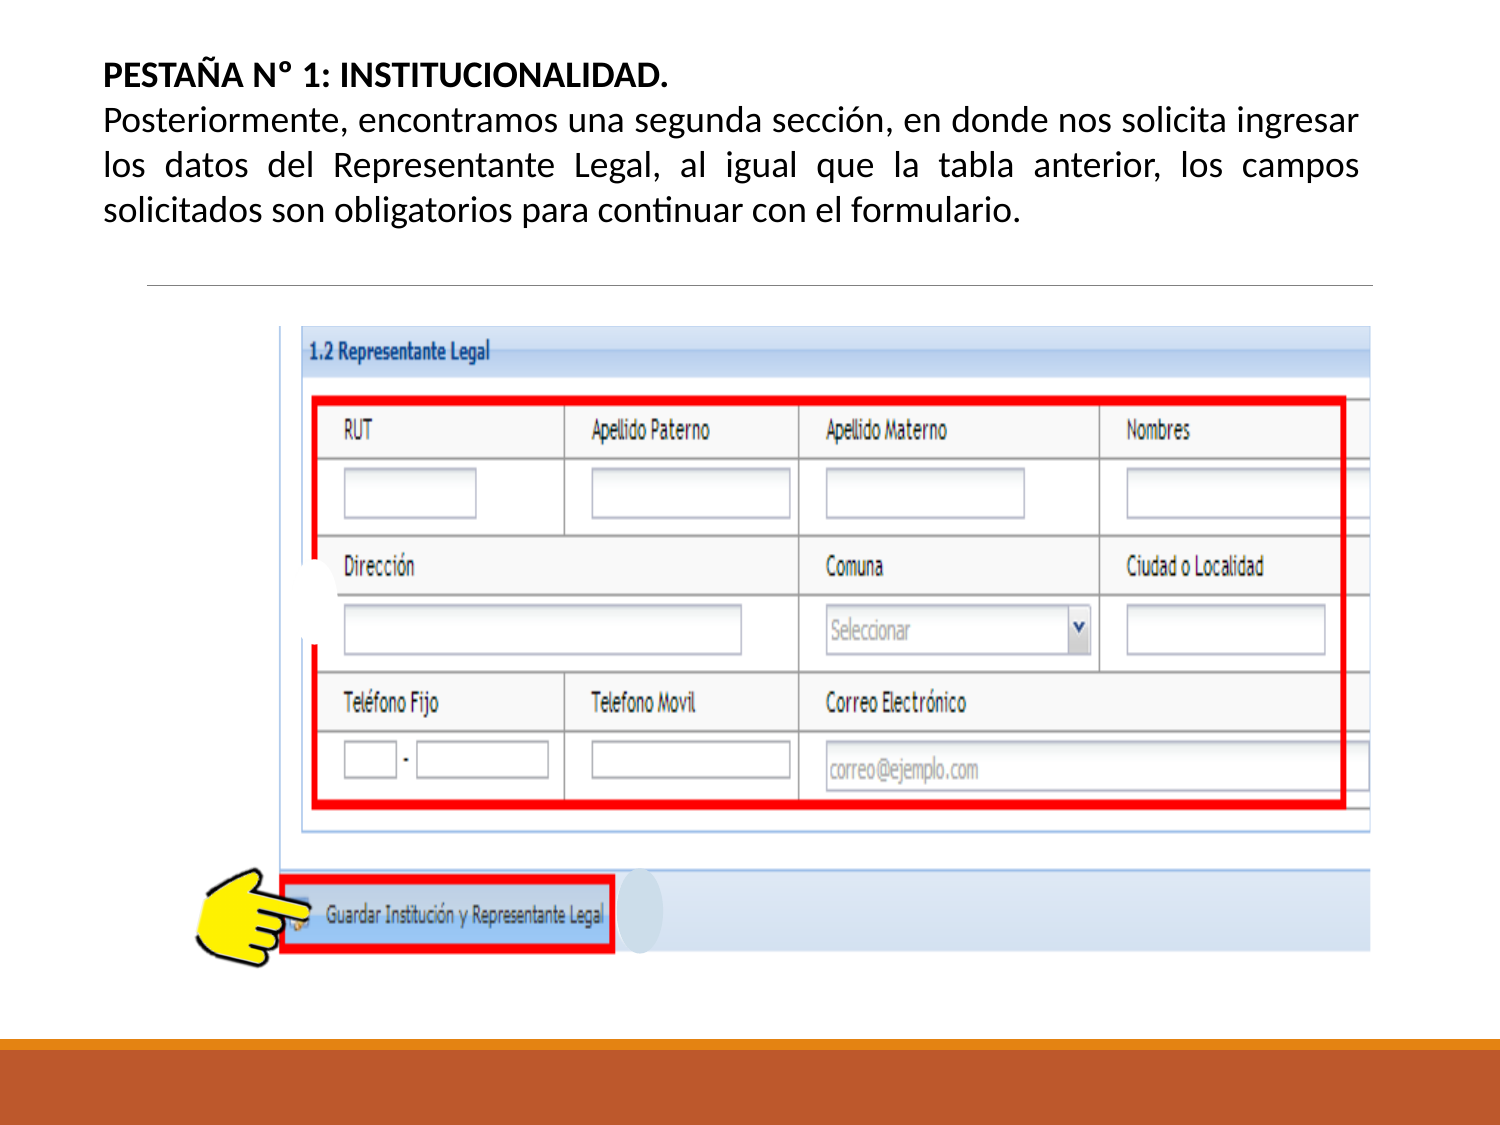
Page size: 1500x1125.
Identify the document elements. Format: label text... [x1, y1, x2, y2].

text_box PESTAÑA Nº 1: INSTITUCIONALIDAD. Posteriormente, encontramos una segunda sección, en donde nos solicita ingresar los datos del Representante Legal, al igual que la tabla anterior, los campos solicitados son obligatorios para continuar con el formulario. [88, 42, 1376, 283]
picture [172, 841, 321, 1005]
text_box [276, 325, 1371, 965]
